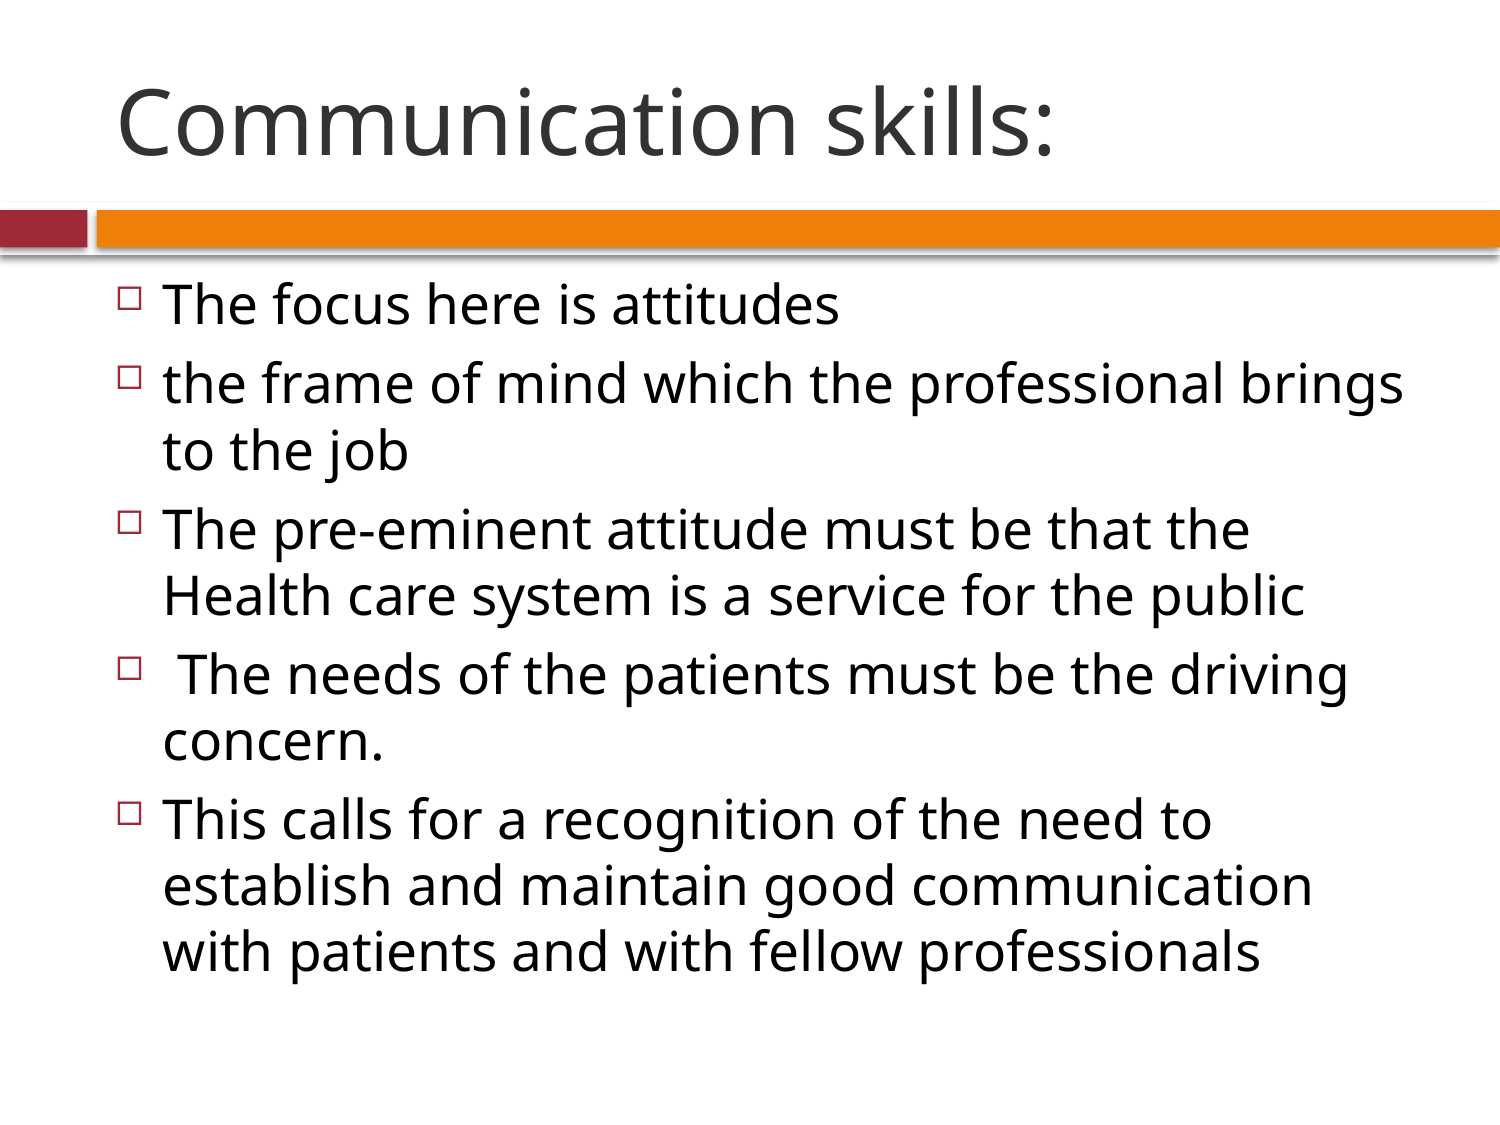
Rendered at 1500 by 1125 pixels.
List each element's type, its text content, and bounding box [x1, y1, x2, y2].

list The focus here is attitudes the frame of mind which the professional brings to the job The pre-eminent attitude must be that the Health care system is a service for the public The needs of the patients must be the driving concern. This calls for a recognition of the need to establish and maintain good communication with patients and with fellow professionals [100, 262, 1438, 1000]
title Communication skills: [100, 37, 1438, 200]
